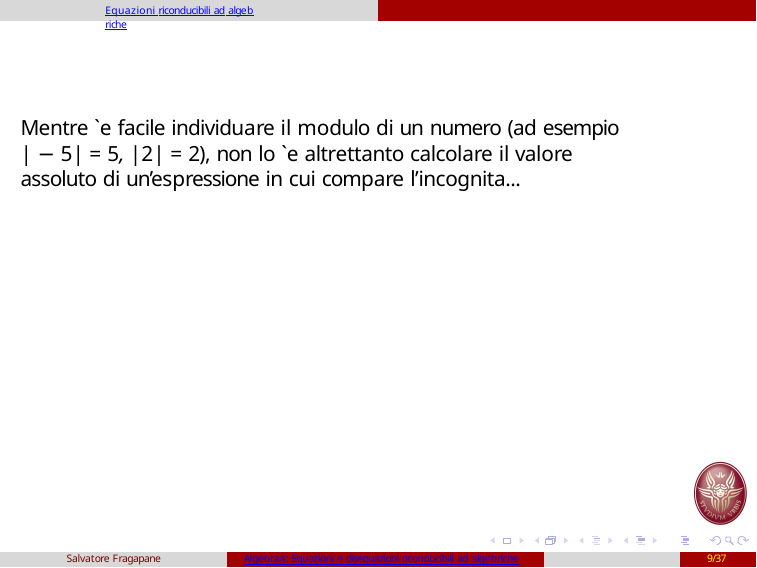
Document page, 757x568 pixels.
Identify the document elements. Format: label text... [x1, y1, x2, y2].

slide_number Salvatore Fragapane [64, 552, 163, 568]
text_box [0, 0, 756, 551]
footer Algebra4: Equazioni e disequazioni riconducibili ad algebriche [241, 552, 530, 568]
text_box [0, 551, 226, 567]
text_box [226, 551, 544, 567]
text_box 9/37 [705, 552, 732, 565]
text_box [544, 551, 680, 567]
text_box [680, 551, 756, 567]
